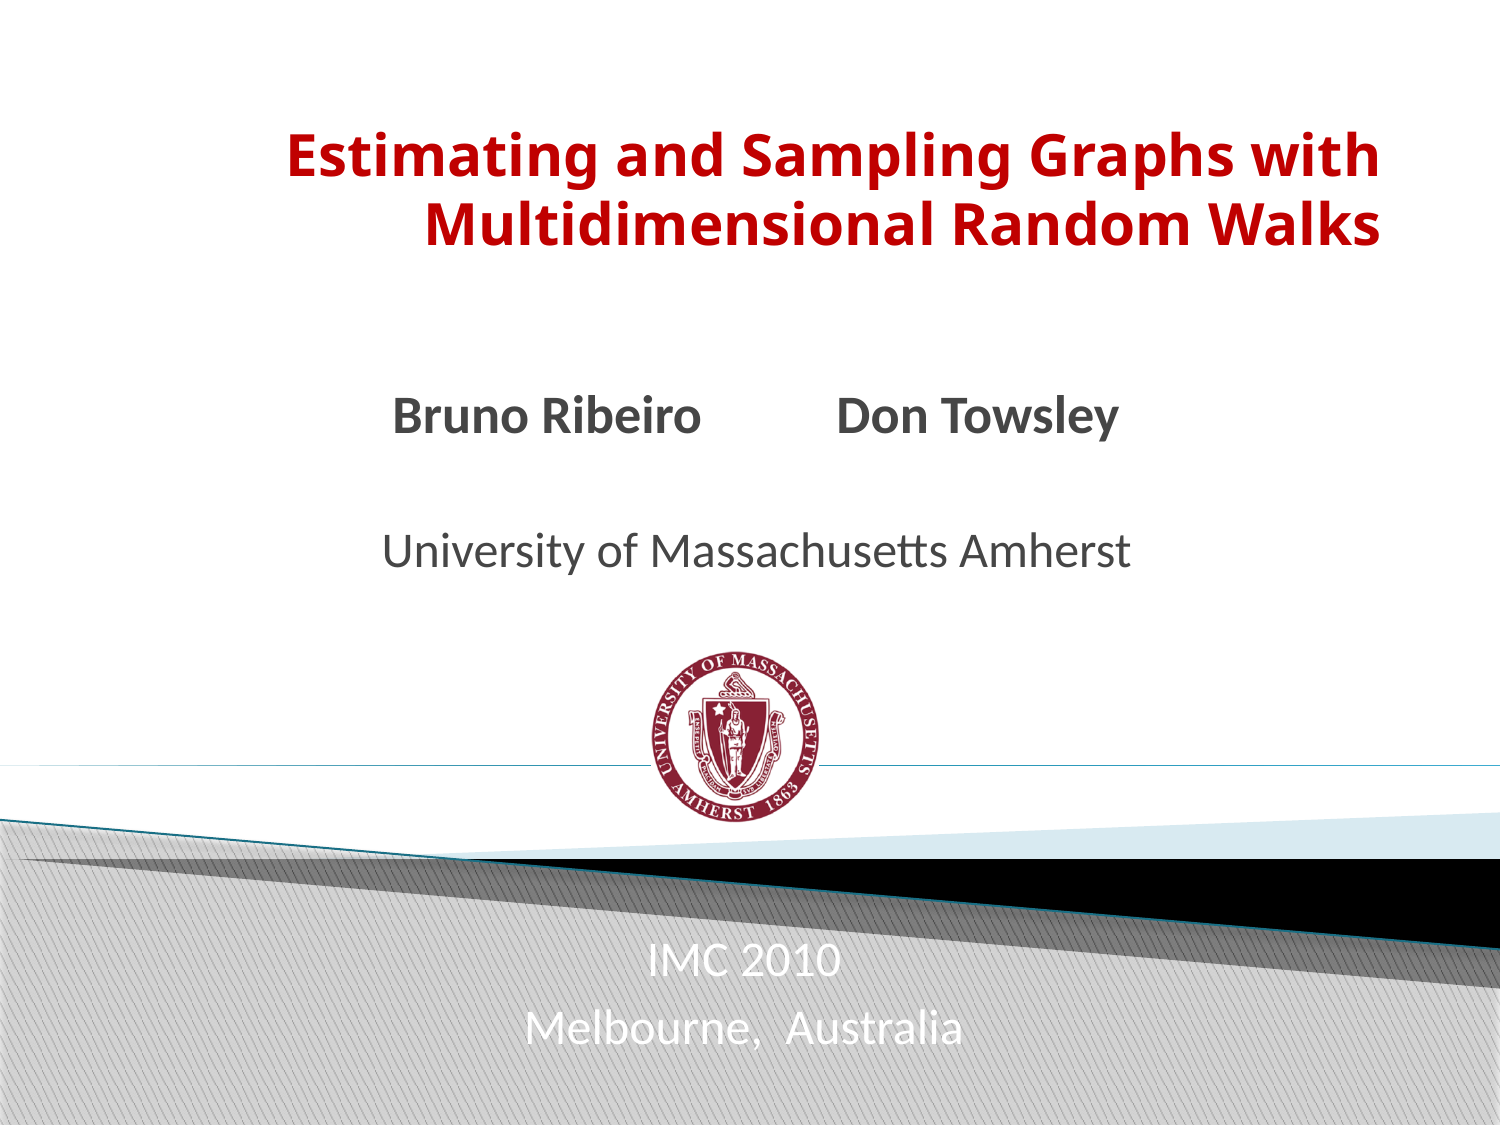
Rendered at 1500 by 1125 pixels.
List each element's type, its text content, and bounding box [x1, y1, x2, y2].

subtitle Bruno Ribeiro Don Towsley University of Massachusetts Amherst [211, 371, 1313, 597]
picture [5, 859, 1500, 989]
text_box IMC 2010 Melbourne, Australia [426, 918, 1072, 1086]
title Estimating and Sampling Graphs with Multidimensional Random Walks [121, 40, 1397, 265]
picture [650, 651, 819, 823]
